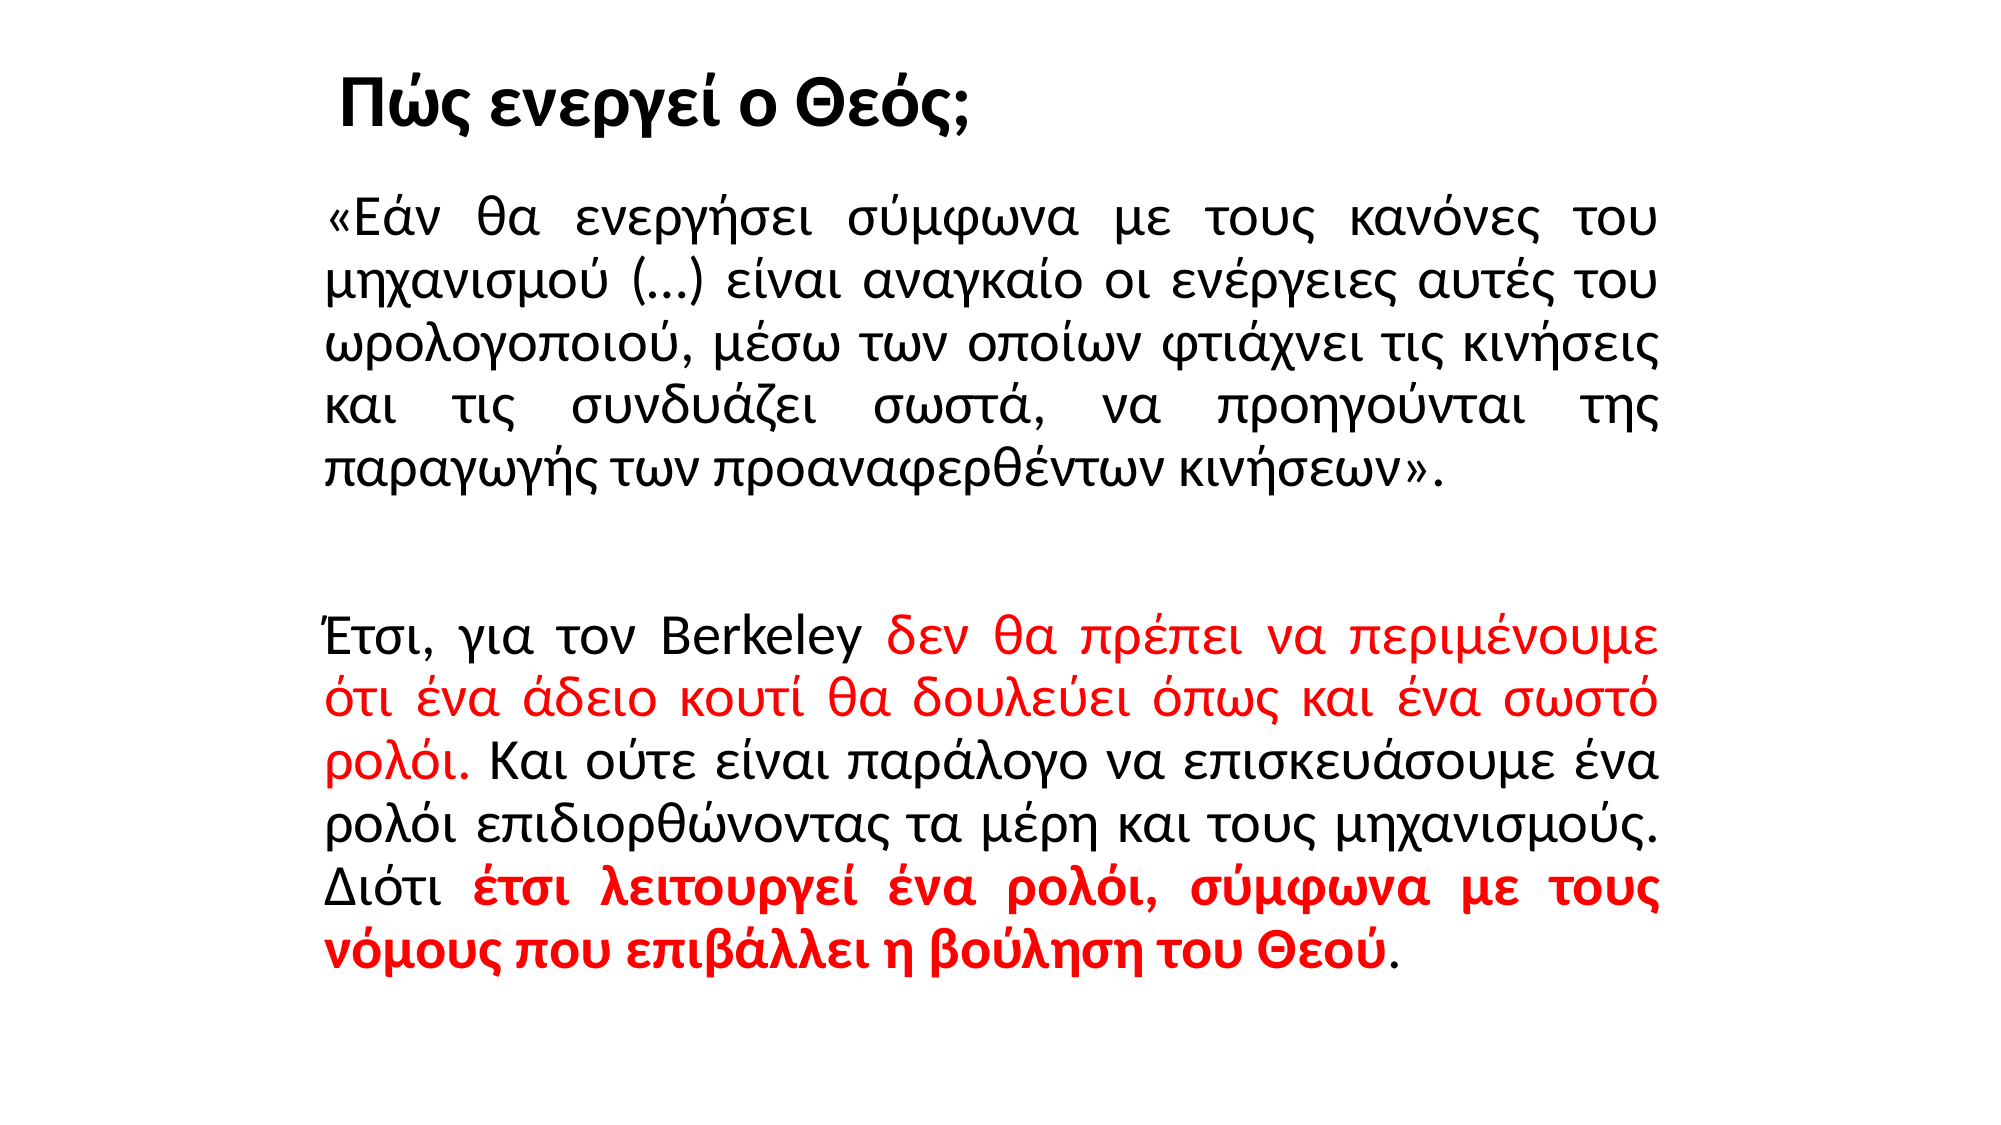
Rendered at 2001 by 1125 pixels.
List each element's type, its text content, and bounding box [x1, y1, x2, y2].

title Πώς ενεργεί ο Θεός; [324, 45, 1675, 161]
list «Εάν θα ενεργήσει σύμφωνα με τους κανόνες του μηχανισμού (…) είναι αναγκαίο οι ενέργειες αυτές του ωρολογοποιού, μέσω των οποίων φτιάχνει τις κινήσεις και τις συνδυάζει σωστά, να προηγούνται της παραγωγής των προαναφερθέντων κινήσεων». Έτσι, για τον Berkeley δεν θα πρέπει να περιμένουμε ότι ένα άδειο κουτί θα δουλεύει όπως και ένα σωστό ρολόι. Και ούτε είναι παράλογο να επισκευάσουμε ένα ρολόι επιδιορθώνοντας τα μέρη και τους μηχανισμούς. Διότι έτσι λειτουργεί ένα ρολόι, σύμφωνα με τους νόμους που επιβάλλει η βούληση του Θεού. [309, 177, 1675, 1057]
